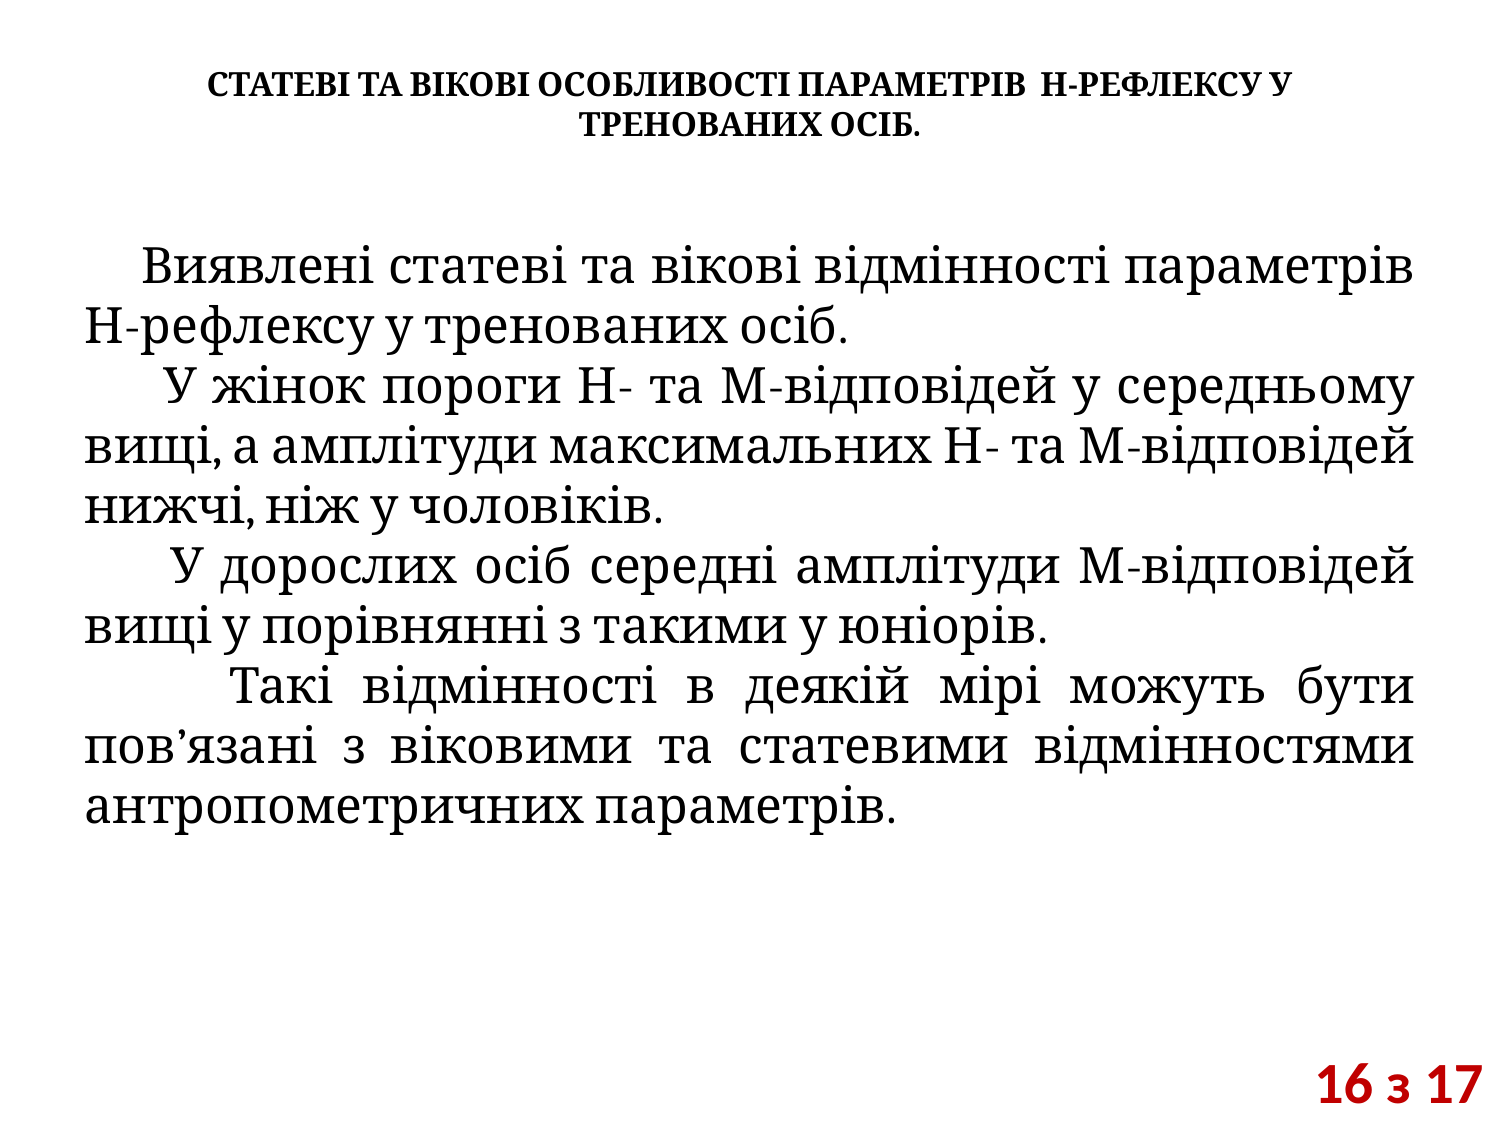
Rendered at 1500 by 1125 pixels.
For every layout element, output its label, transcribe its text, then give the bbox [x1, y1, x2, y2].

text_box 16 з 17 [1299, 1037, 1499, 1123]
text_box Виявлені статеві та вікові відмінності параметрів Н-рефлексу у тренованих осіб. У жінок пороги Н- та М-відповідей у середньому вищі, а амплітуди максимальних Н- та М-відповідей нижчі, ніж у чоловіків. У дорослих осіб середні амплітуди М-відповідей вищі у порівнянні з такими у юніорів. Такі відмінності в деякій мірі можуть бути пов’язані з віковими та статевими відмінностями антропометричних параметрів. [69, 226, 1431, 842]
title СТАТЕВІ ТА ВІКОВІ ОСОБЛИВОСТІ ПАРАМЕТРІВ Н-РЕФЛЕКСУ У ТРЕНОВАНИХ ОСІБ. [75, 20, 1425, 226]
